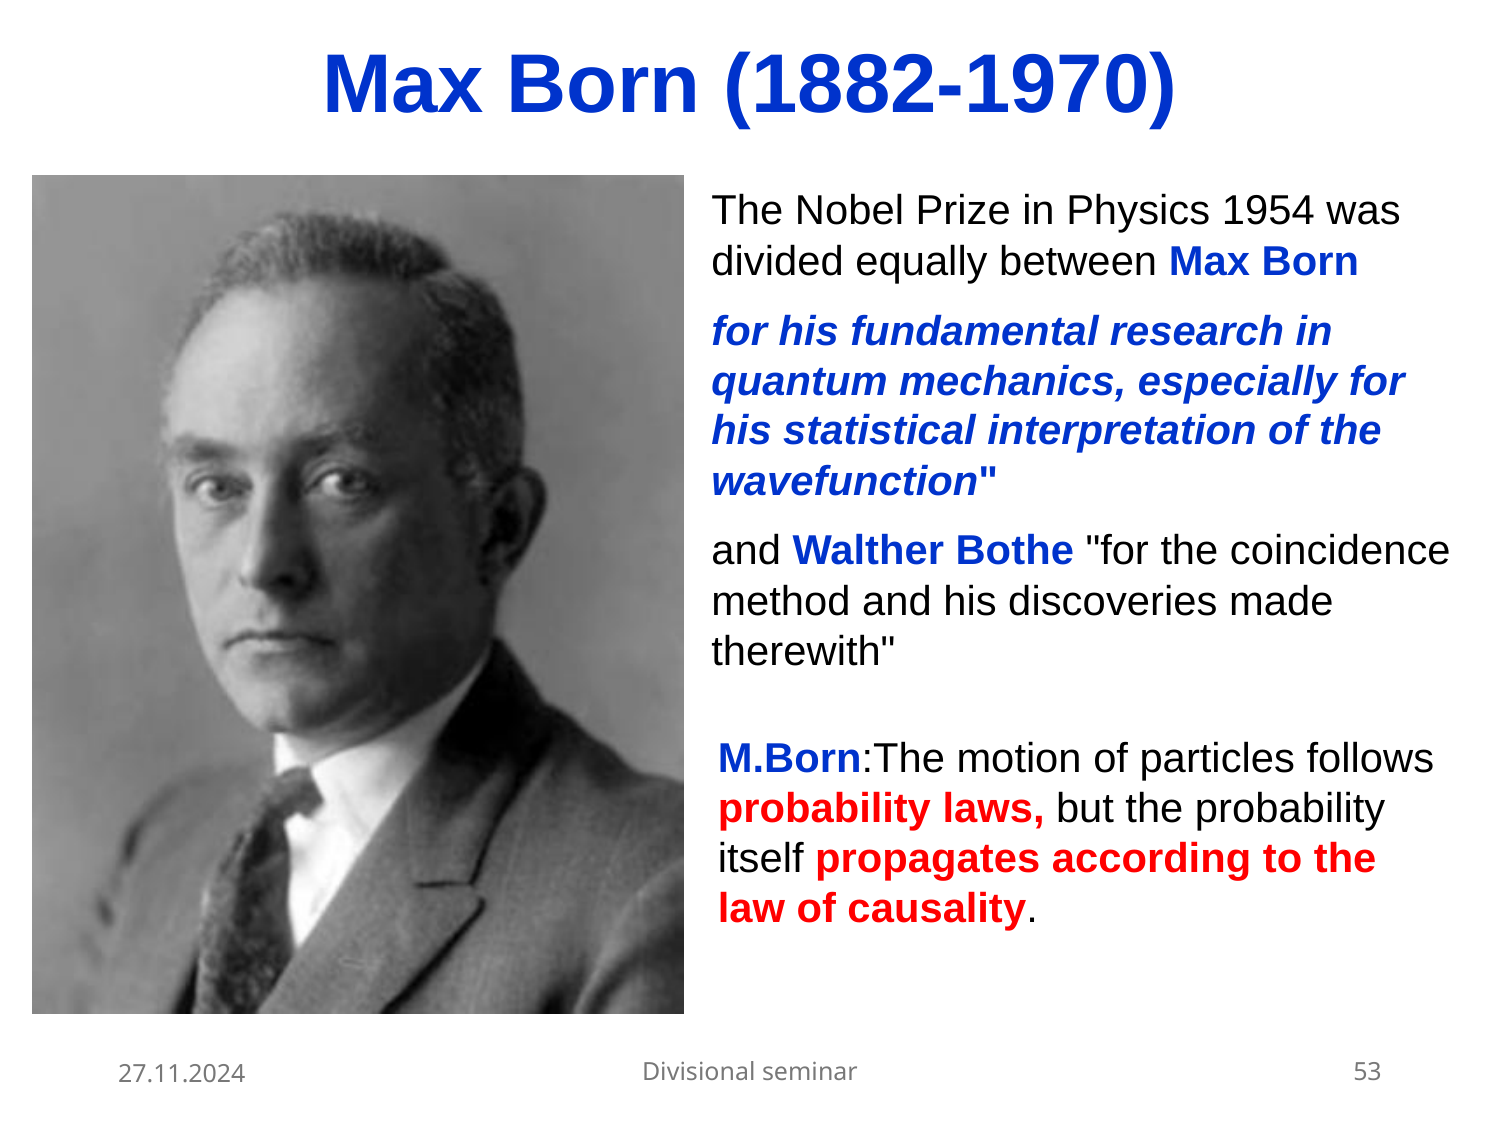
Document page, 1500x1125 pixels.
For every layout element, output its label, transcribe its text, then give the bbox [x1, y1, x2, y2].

slide_number 53 [1059, 1042, 1397, 1103]
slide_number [103, 1042, 441, 1103]
picture [32, 175, 685, 1015]
text_box The Nobel Prize in Physics 1954 was divided equally between Max Born for his fundamental research in quantum mechanics, especially for his statistical interpretation of the wavefunction" and Walther Bothe "for the coincidence method and his discoveries made therewith" [696, 175, 1468, 681]
text_box M.Born:The motion of particles follows probability laws, but the probability itself propagates according to the law of causality. [703, 723, 1461, 939]
footer Divisional seminar [496, 1042, 1004, 1103]
text_box Max Born (1882-1970) [307, 21, 1193, 137]
